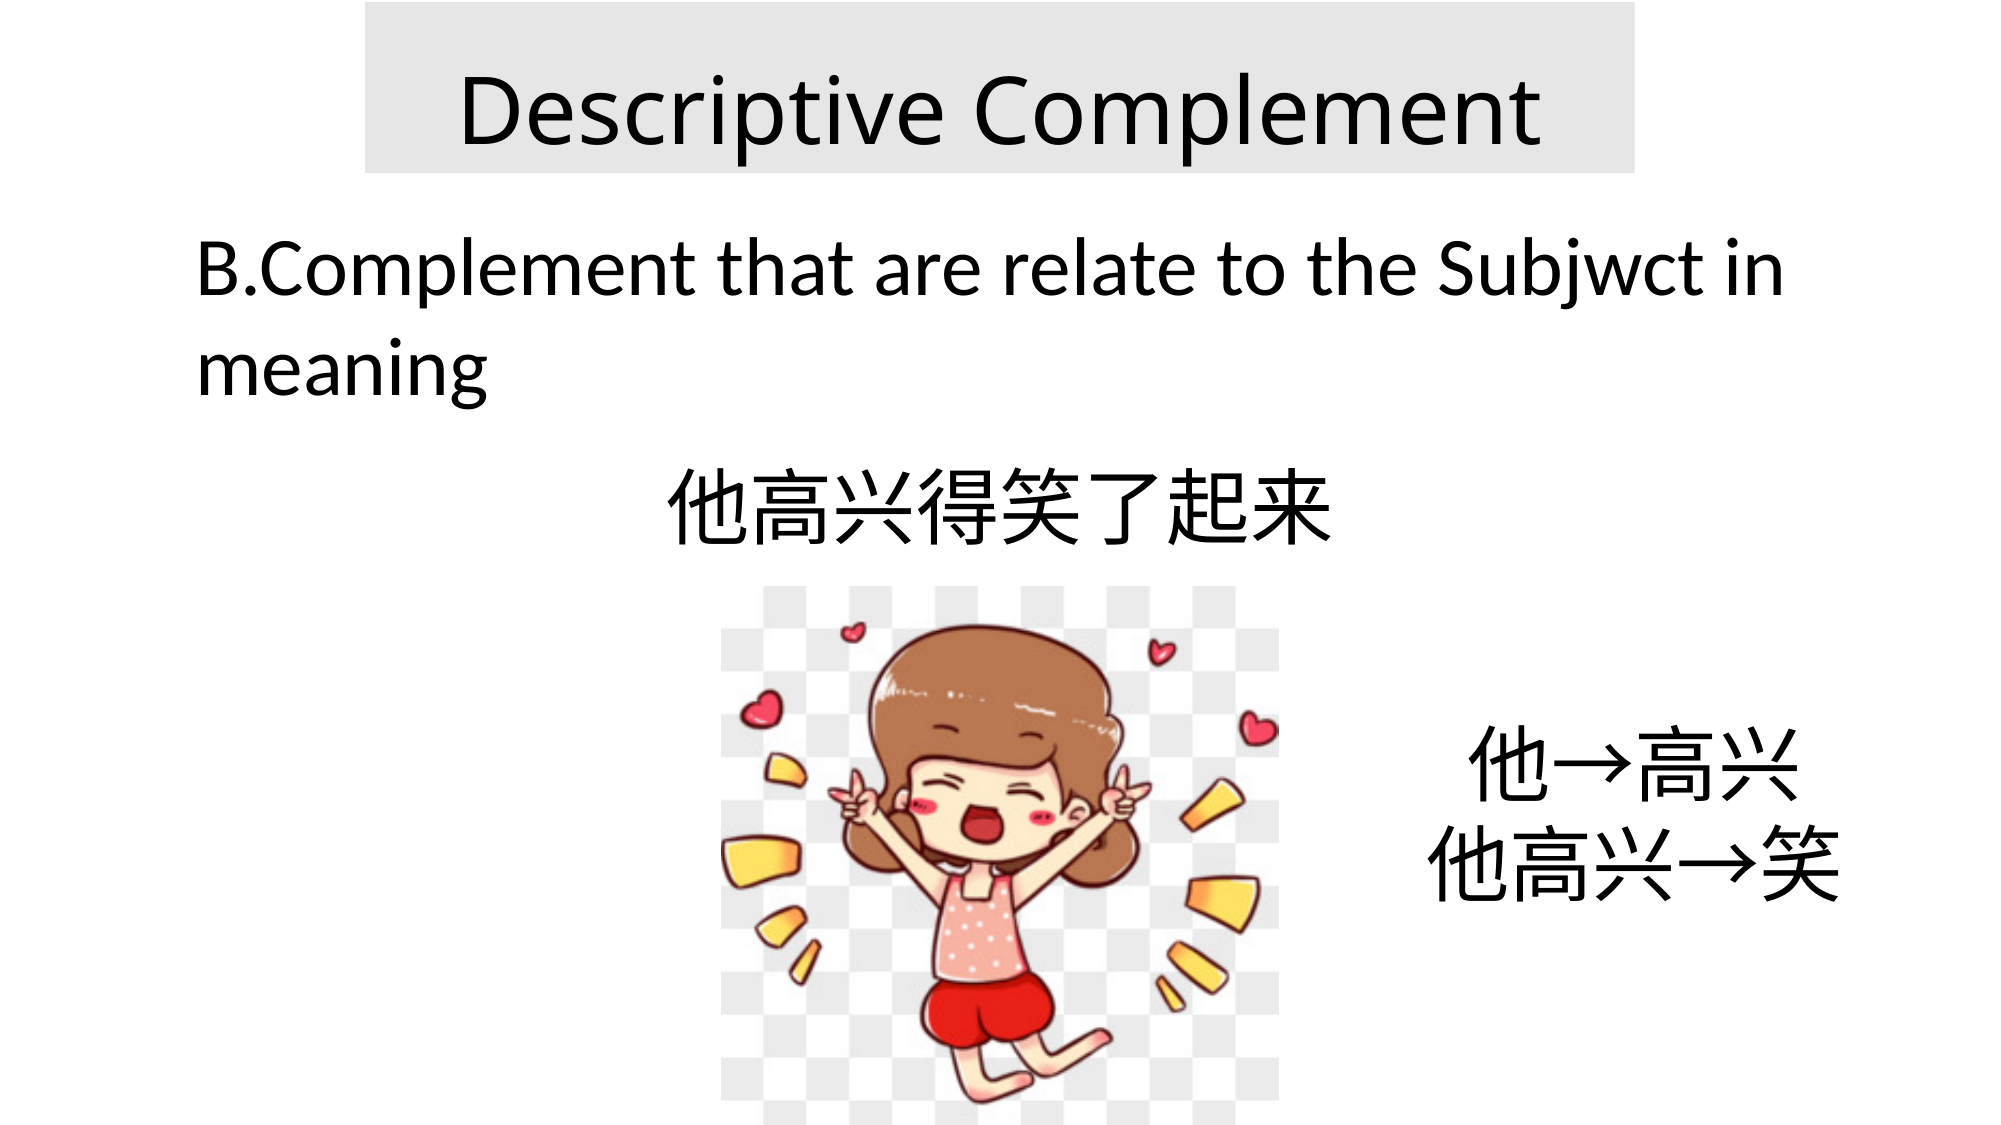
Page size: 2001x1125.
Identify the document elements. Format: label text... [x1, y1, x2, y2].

text_box 他高兴得笑了起来 [178, 446, 1822, 563]
text_box Descriptive Complement [365, 2, 1635, 173]
text_box 他→高兴 他高兴→笑 [1279, 702, 2000, 920]
text_box B.Complement that are relate to the Subjwct in meaning [105, 204, 1895, 420]
picture [721, 586, 1279, 1125]
